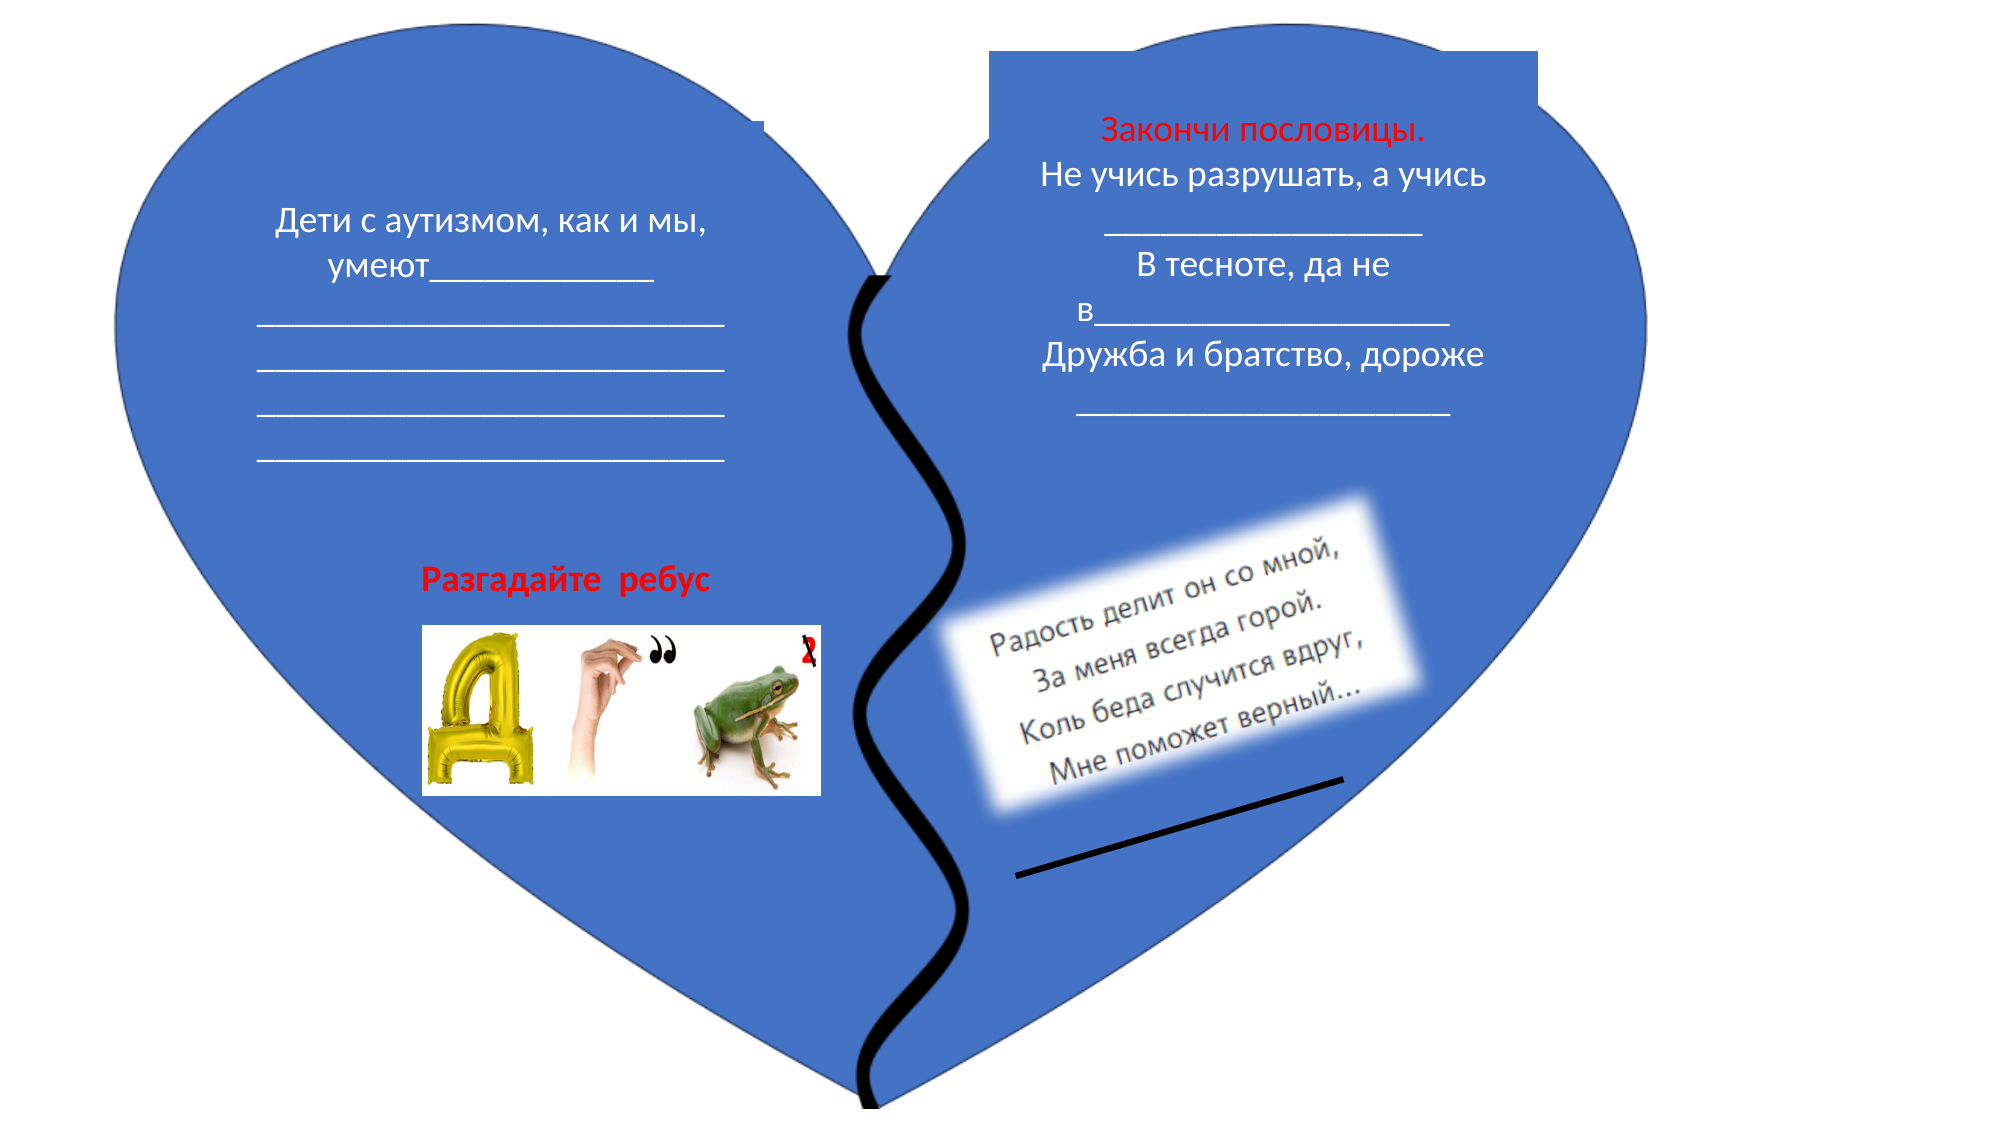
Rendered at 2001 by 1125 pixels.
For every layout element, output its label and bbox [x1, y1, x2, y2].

text_box [1015, 779, 1344, 876]
picture [102, 16, 1712, 1109]
